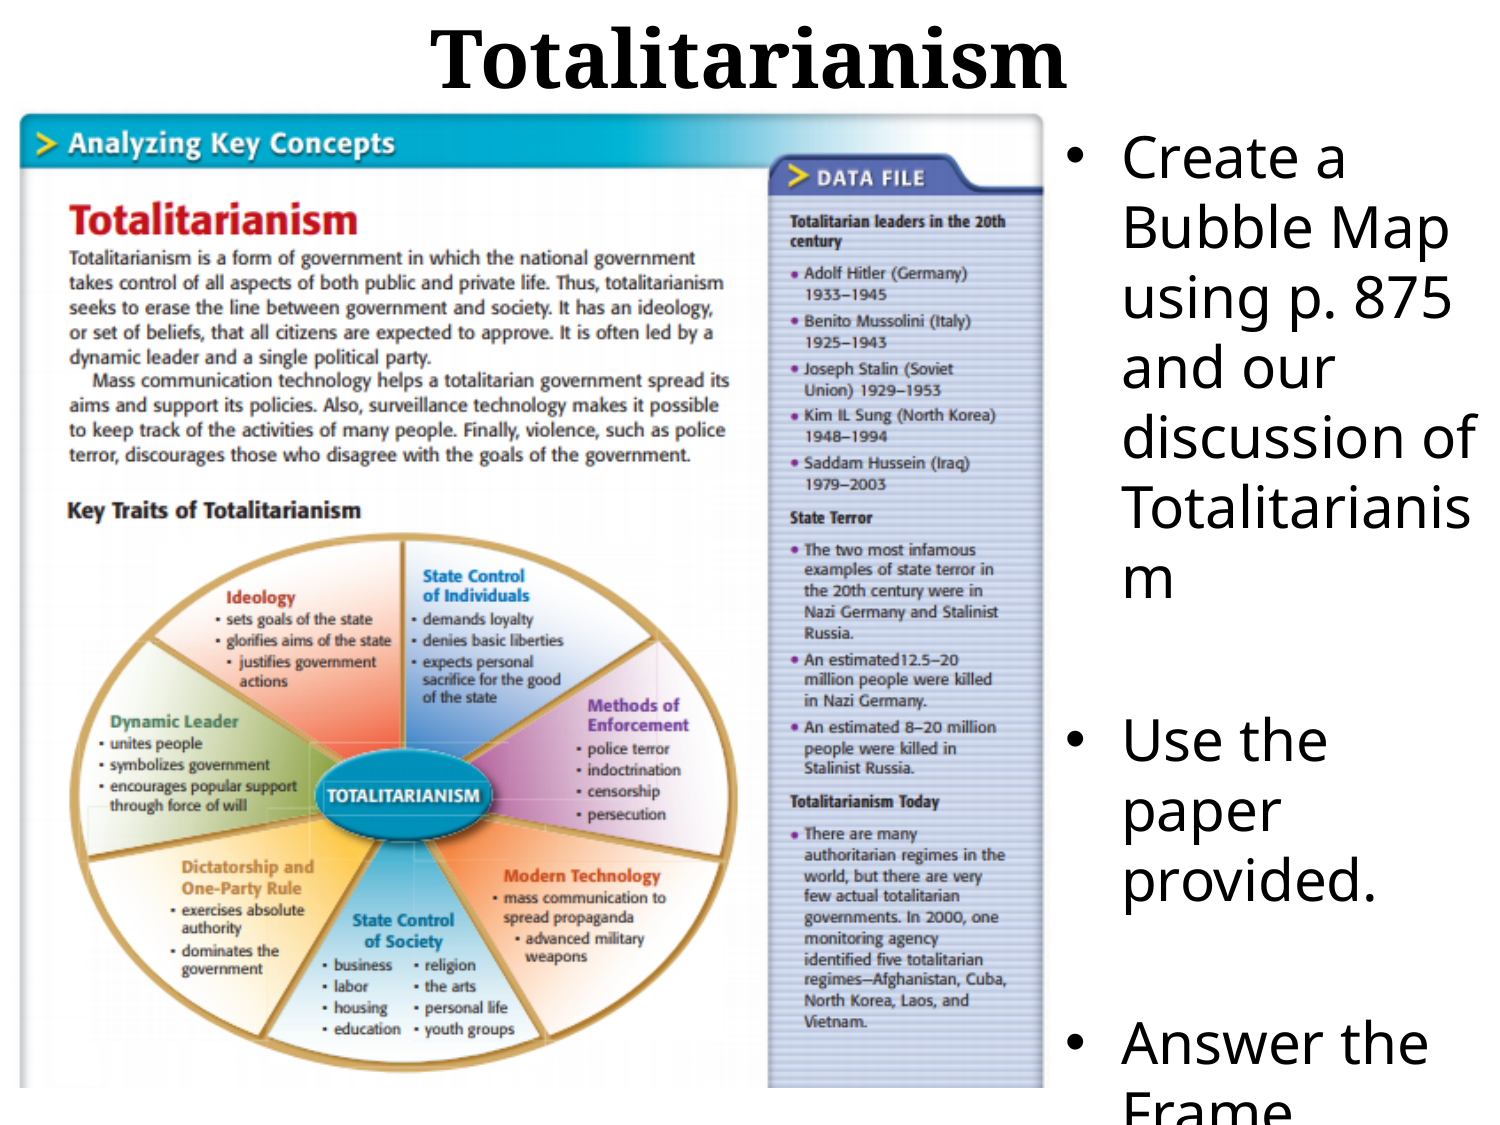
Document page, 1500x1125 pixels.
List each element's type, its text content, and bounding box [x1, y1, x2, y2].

list Create a Bubble Map using p. 875 and our discussion of Totalitarianism Use the paper provided. Answer the Frame Guiding Question, too! [1050, 112, 1500, 1100]
title Totalitarianism [0, 0, 1500, 113]
picture [13, 100, 1051, 1088]
